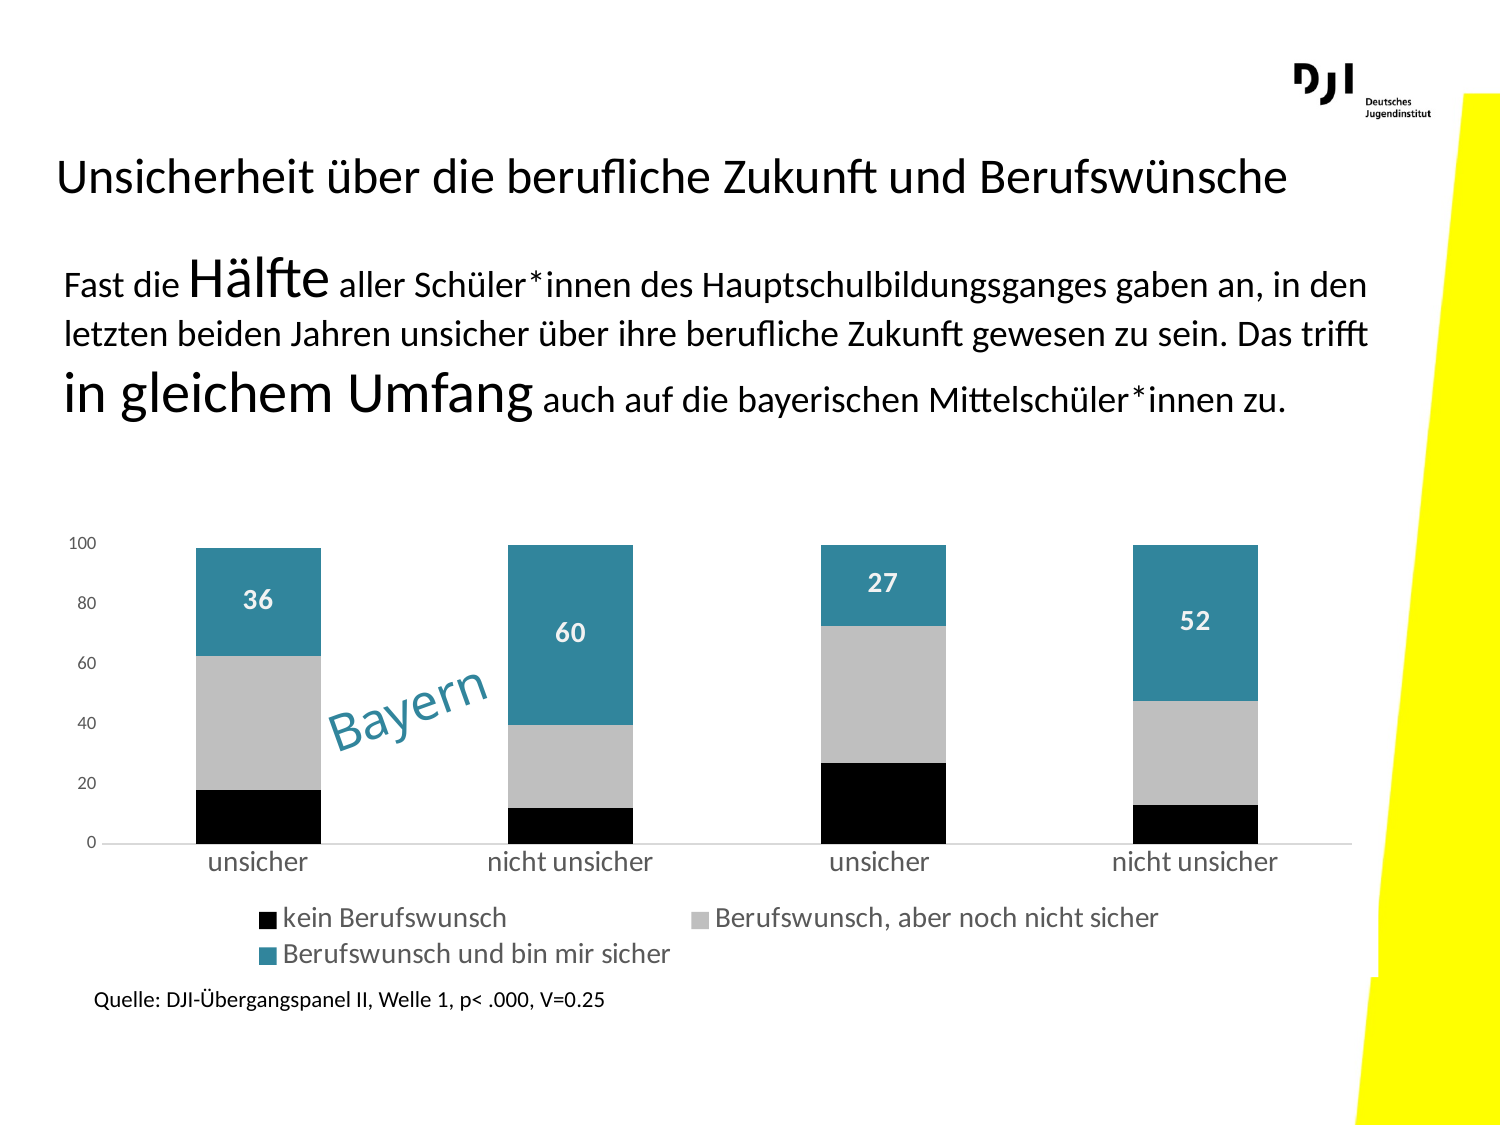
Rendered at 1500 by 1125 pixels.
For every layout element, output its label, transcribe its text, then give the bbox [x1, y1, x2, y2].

text_box Fast die Hälfte aller Schüler*innen des Hauptschulbildungsganges gaben an, in den letzten beiden Jahren unsicher über ihre berufliche Zukunft gewesen zu sein. Das trifft in gleichem Umfang auch auf die bayerischen Mittelschüler*innen zu. [49, 231, 1395, 432]
chart [41, 526, 1379, 978]
picture [0, 0, 1500, 1125]
text_box Quelle: DJI-Übergangspanel II, Welle 1, p< .000, V=0.25 [79, 987, 622, 1020]
title Unsicherheit über die berufliche Zukunft und Berufswünsche [41, 137, 1392, 210]
